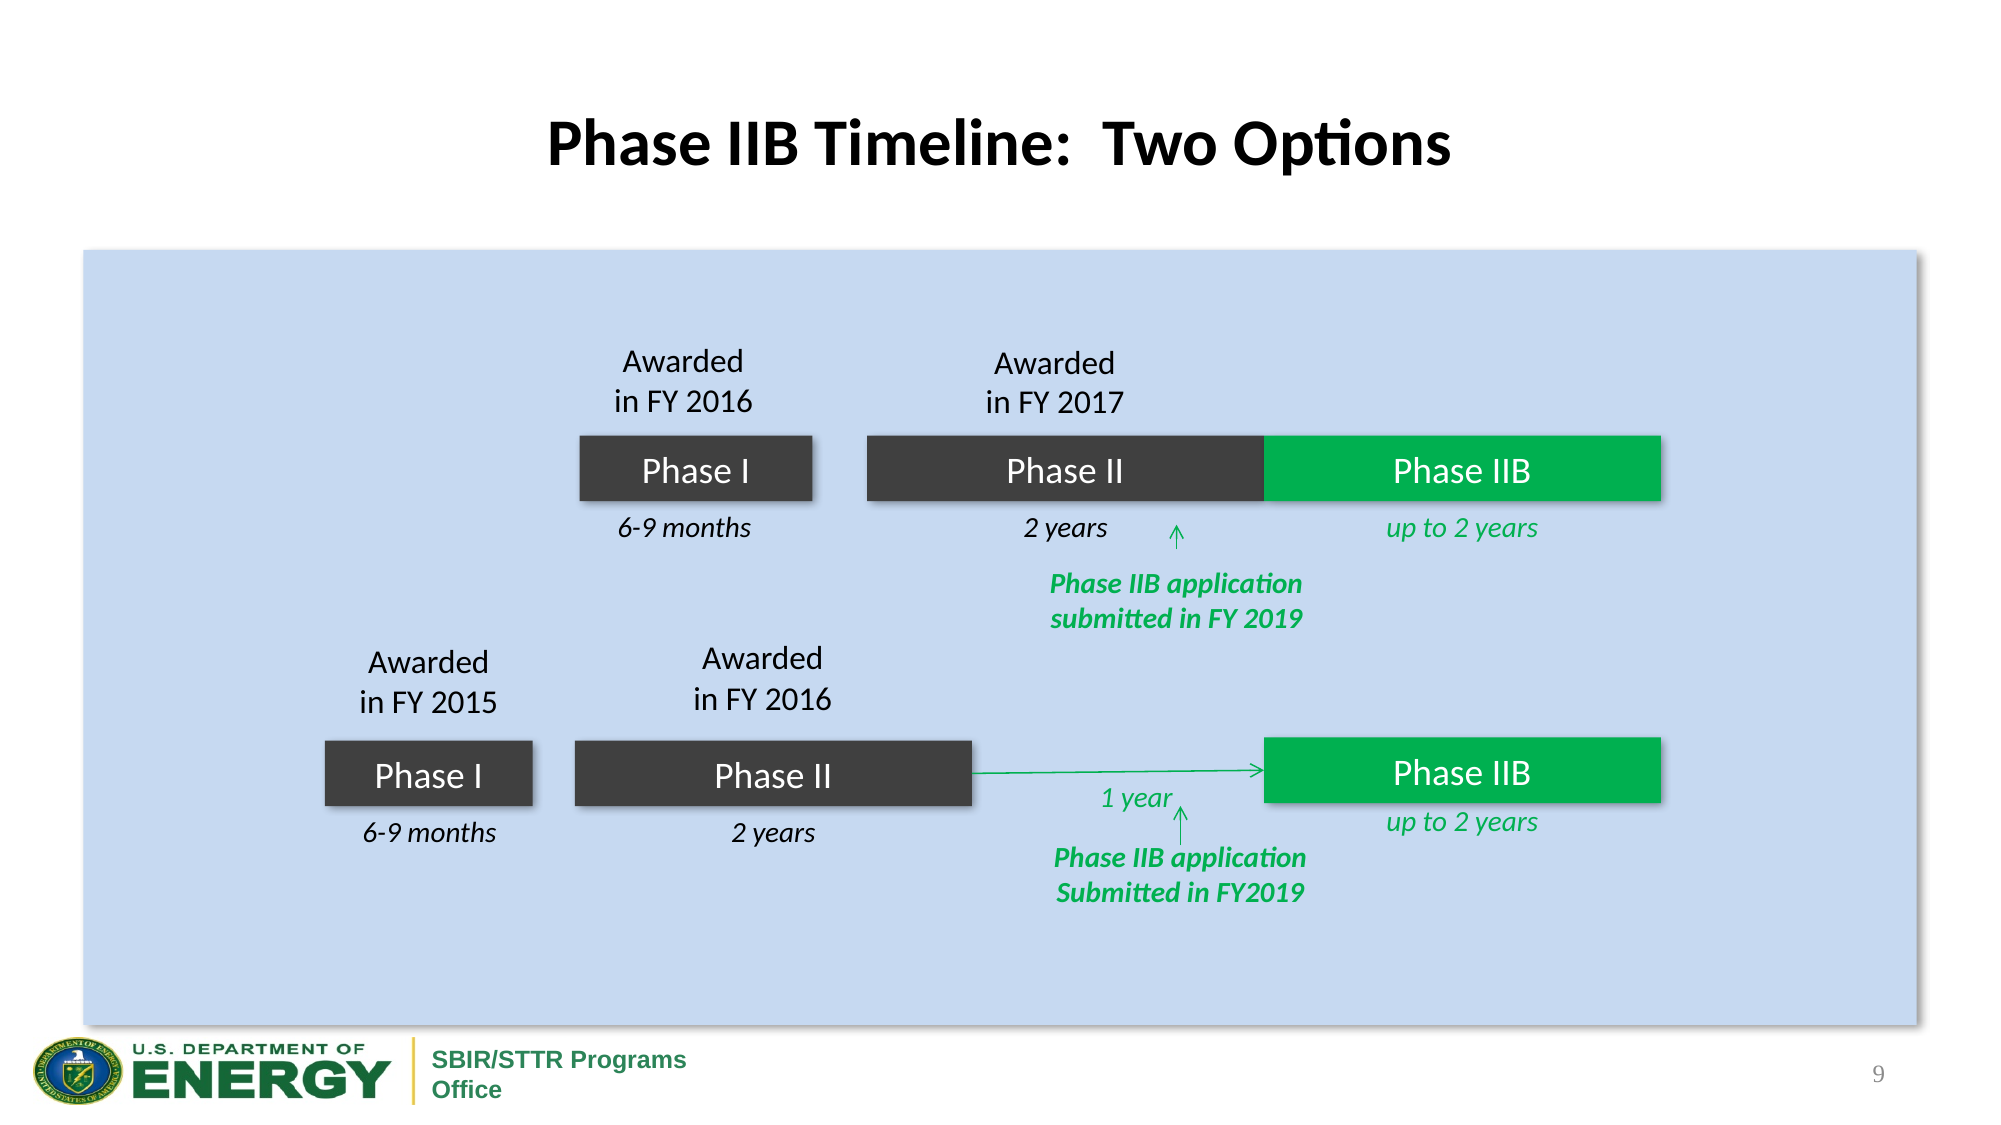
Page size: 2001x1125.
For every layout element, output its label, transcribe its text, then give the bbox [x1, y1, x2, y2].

text_box up to 2 years [1363, 795, 1561, 845]
text_box Phase IIB [1262, 735, 1663, 805]
text_box Awarded in FY 2017 [967, 333, 1143, 428]
text_box 6-9 months [585, 501, 783, 551]
text_box 6-9 months [331, 806, 529, 856]
text_box Phase I [323, 739, 535, 808]
text_box 1 year [1037, 783, 1235, 821]
text_box 2 years [674, 805, 872, 856]
text_box Phase II [573, 739, 974, 808]
text_box Phase II [865, 434, 1262, 503]
text_box up to 2 years [1363, 501, 1561, 551]
text_box Phase I [578, 434, 814, 503]
text_box Phase IIB [1262, 434, 1663, 503]
text_box 2 years [967, 500, 1164, 551]
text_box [971, 770, 1265, 774]
title Phase IIB Timeline: Two Options [99, 45, 1900, 233]
slide_number 9 [1583, 1042, 1900, 1103]
text_box Phase IIB application Submitted in FY2019 [1013, 831, 1347, 916]
text_box Phase IIB application submitted in FY 2019 [1010, 557, 1343, 642]
text_box Awarded in FY 2016 [674, 629, 851, 724]
text_box Awarded in FY 2016 [595, 332, 772, 427]
picture [33, 1037, 416, 1105]
text_box Awarded in FY 2015 [341, 632, 517, 728]
